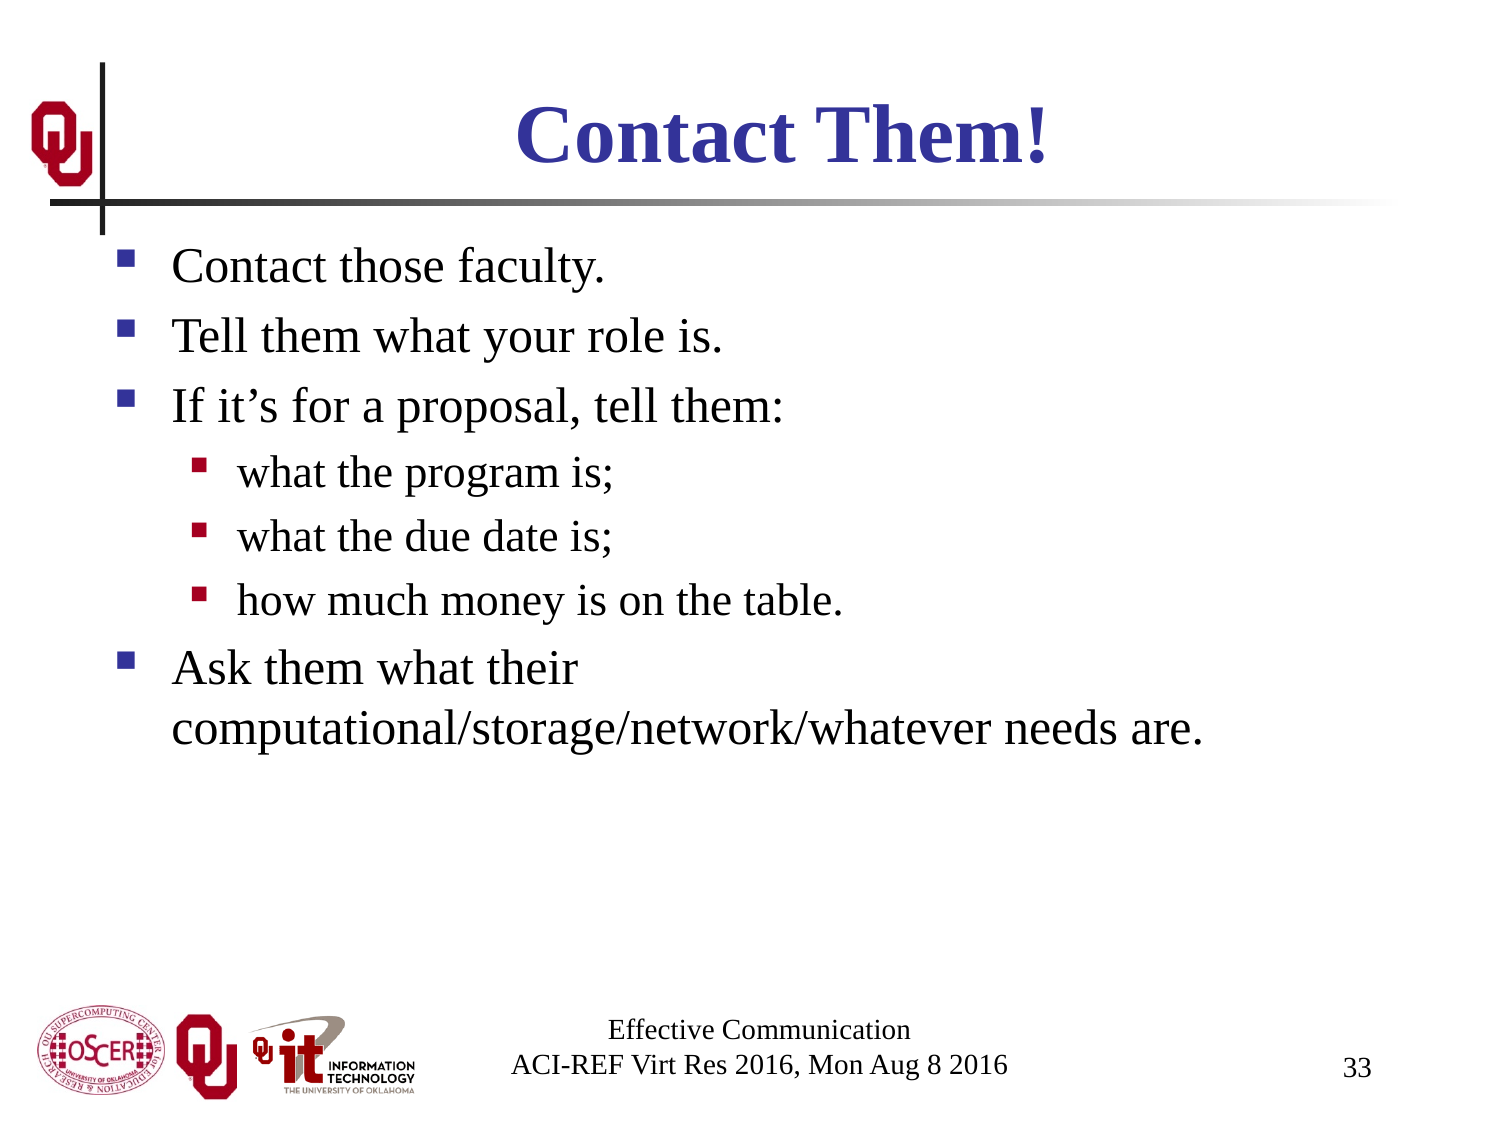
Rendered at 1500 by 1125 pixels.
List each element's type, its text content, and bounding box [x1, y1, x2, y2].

picture [174, 1005, 425, 1104]
footer Effective Communication ACI-REF Virt Res 2016, Mon Aug 8 2016 [431, 1012, 1088, 1088]
list Contact those faculty. Tell them what your role is. If it’s for a proposal, tell them: what the program is; what the due date is; how much money is on the table. Ask them what their computational/storage/network/whatever needs are. [99, 224, 1401, 988]
slide_number 33 [1174, 1015, 1388, 1091]
picture [29, 99, 94, 189]
title Contact Them! [124, 74, 1442, 187]
picture [37, 1005, 165, 1095]
